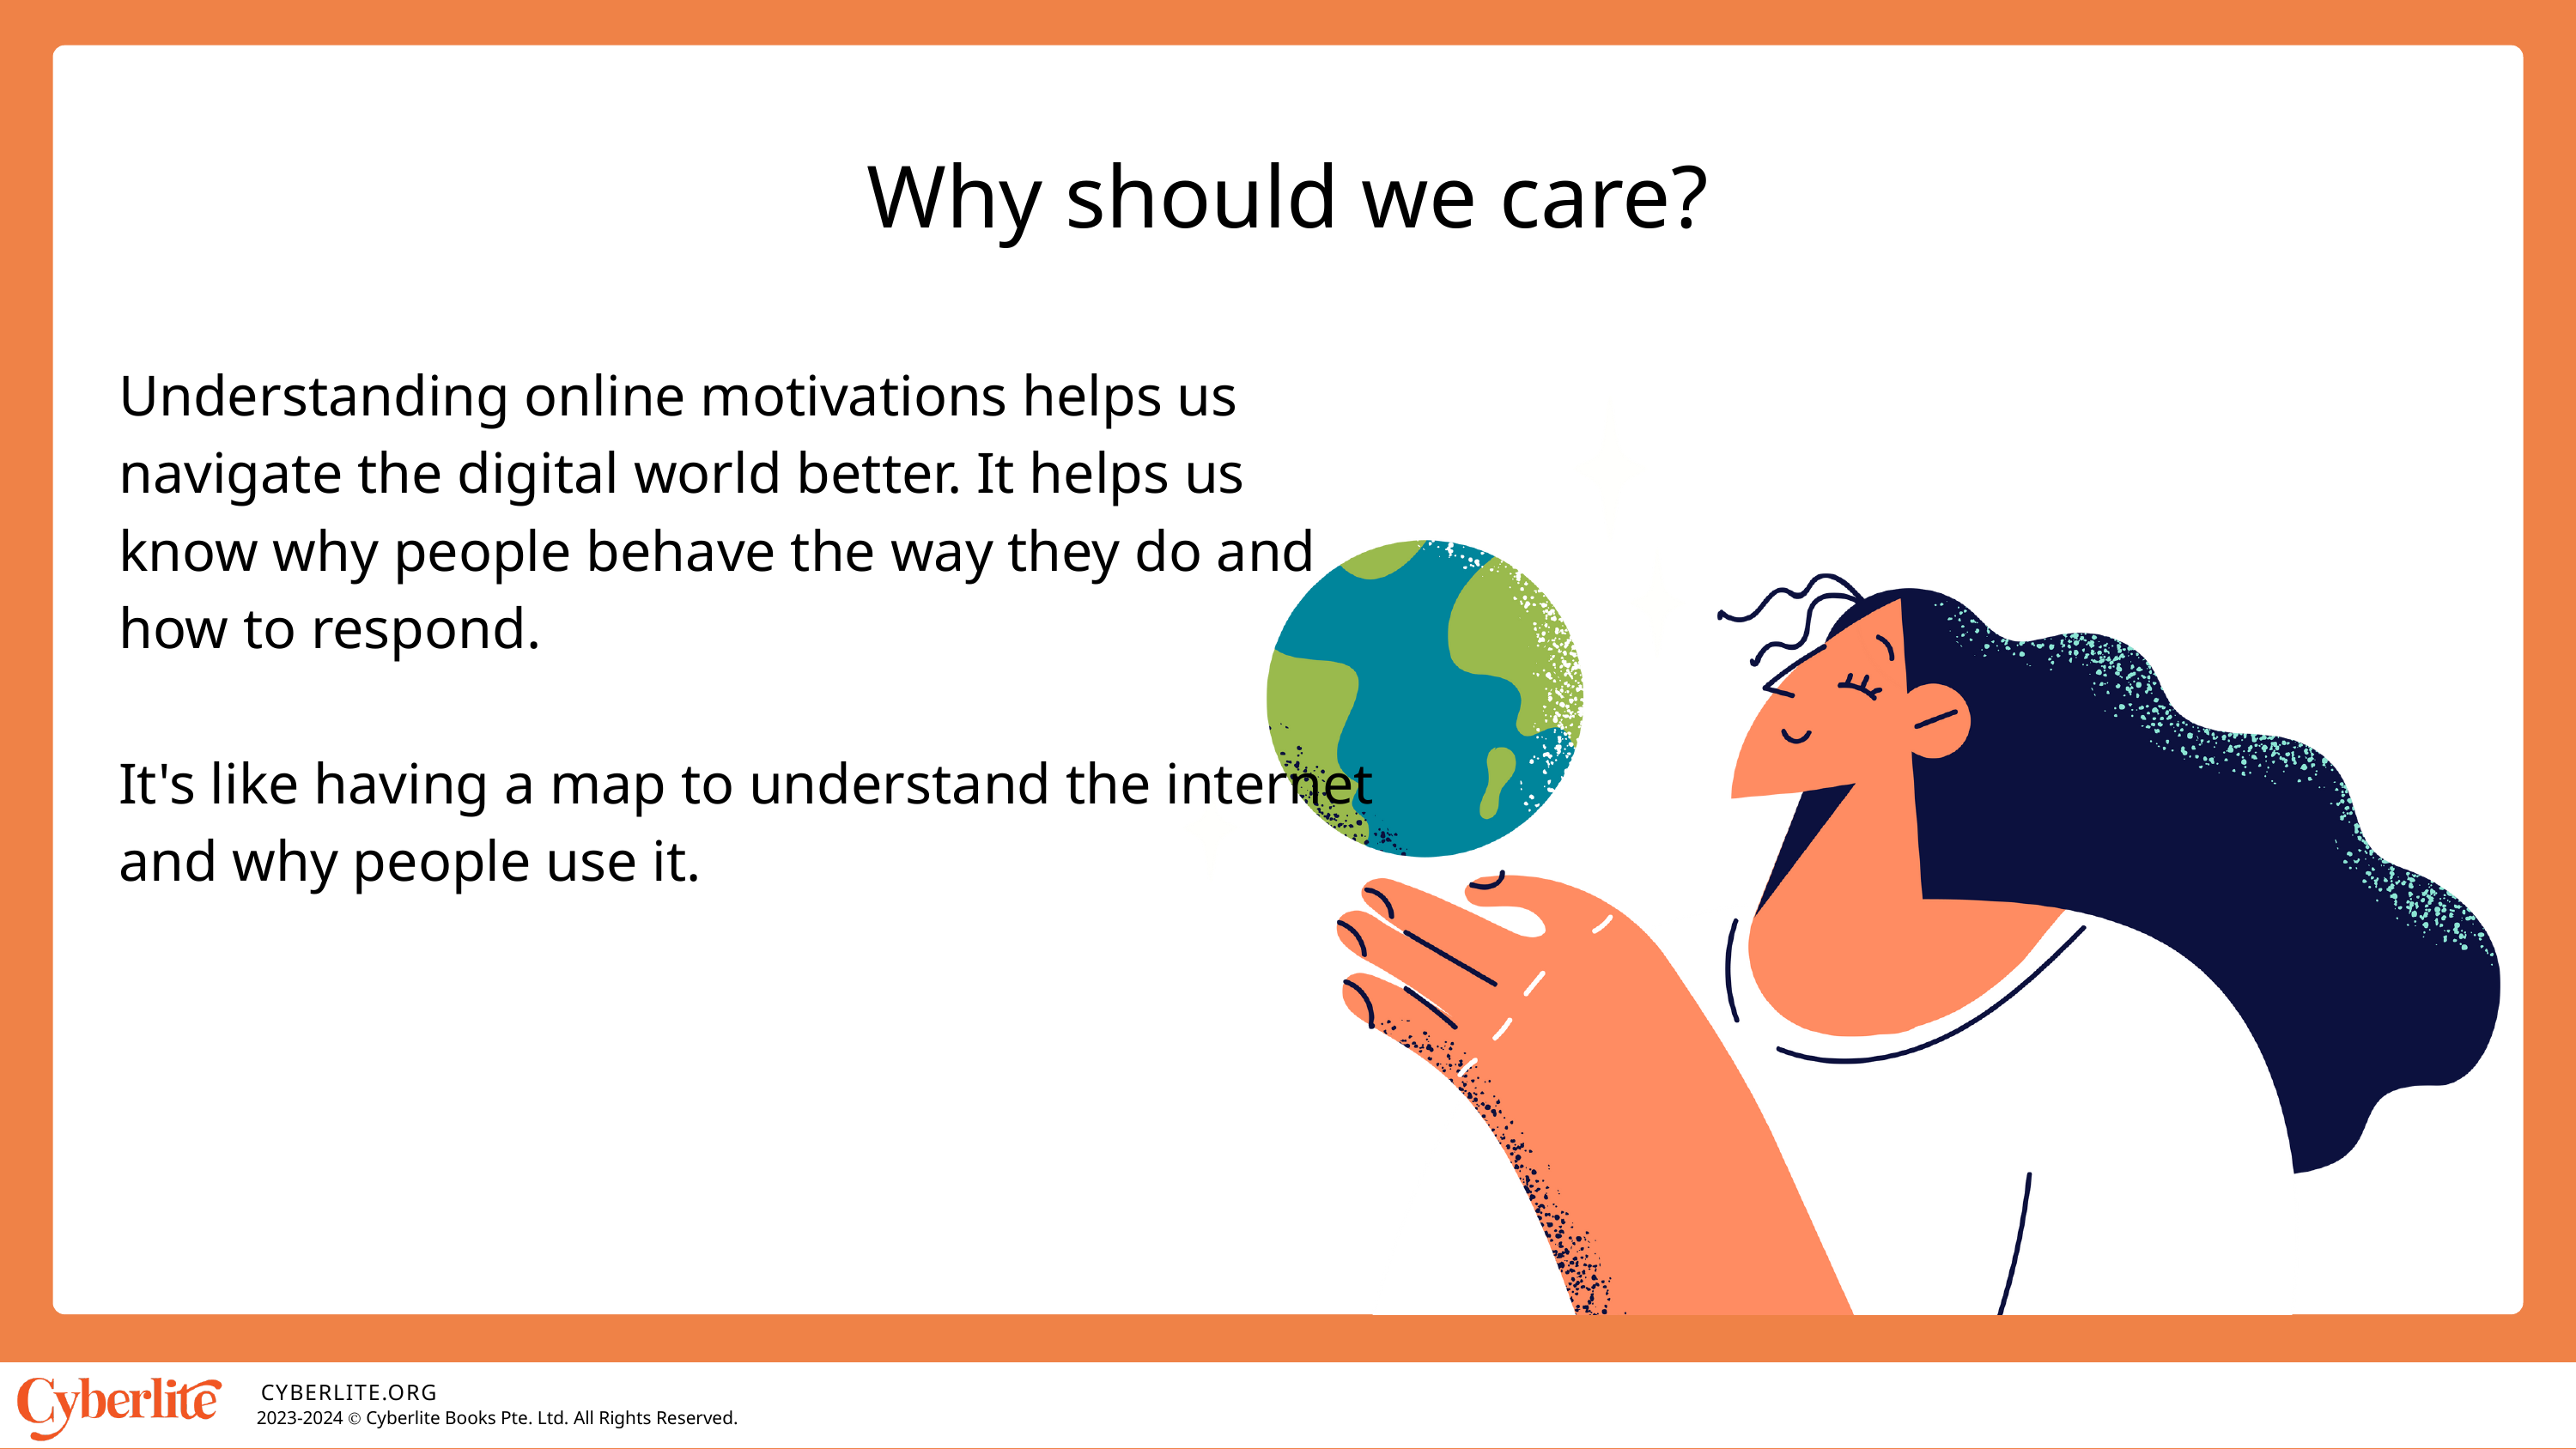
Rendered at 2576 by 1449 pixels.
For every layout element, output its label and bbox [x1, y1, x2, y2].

text_box [52, 45, 2524, 1315]
text_box [0, 1361, 2576, 1449]
